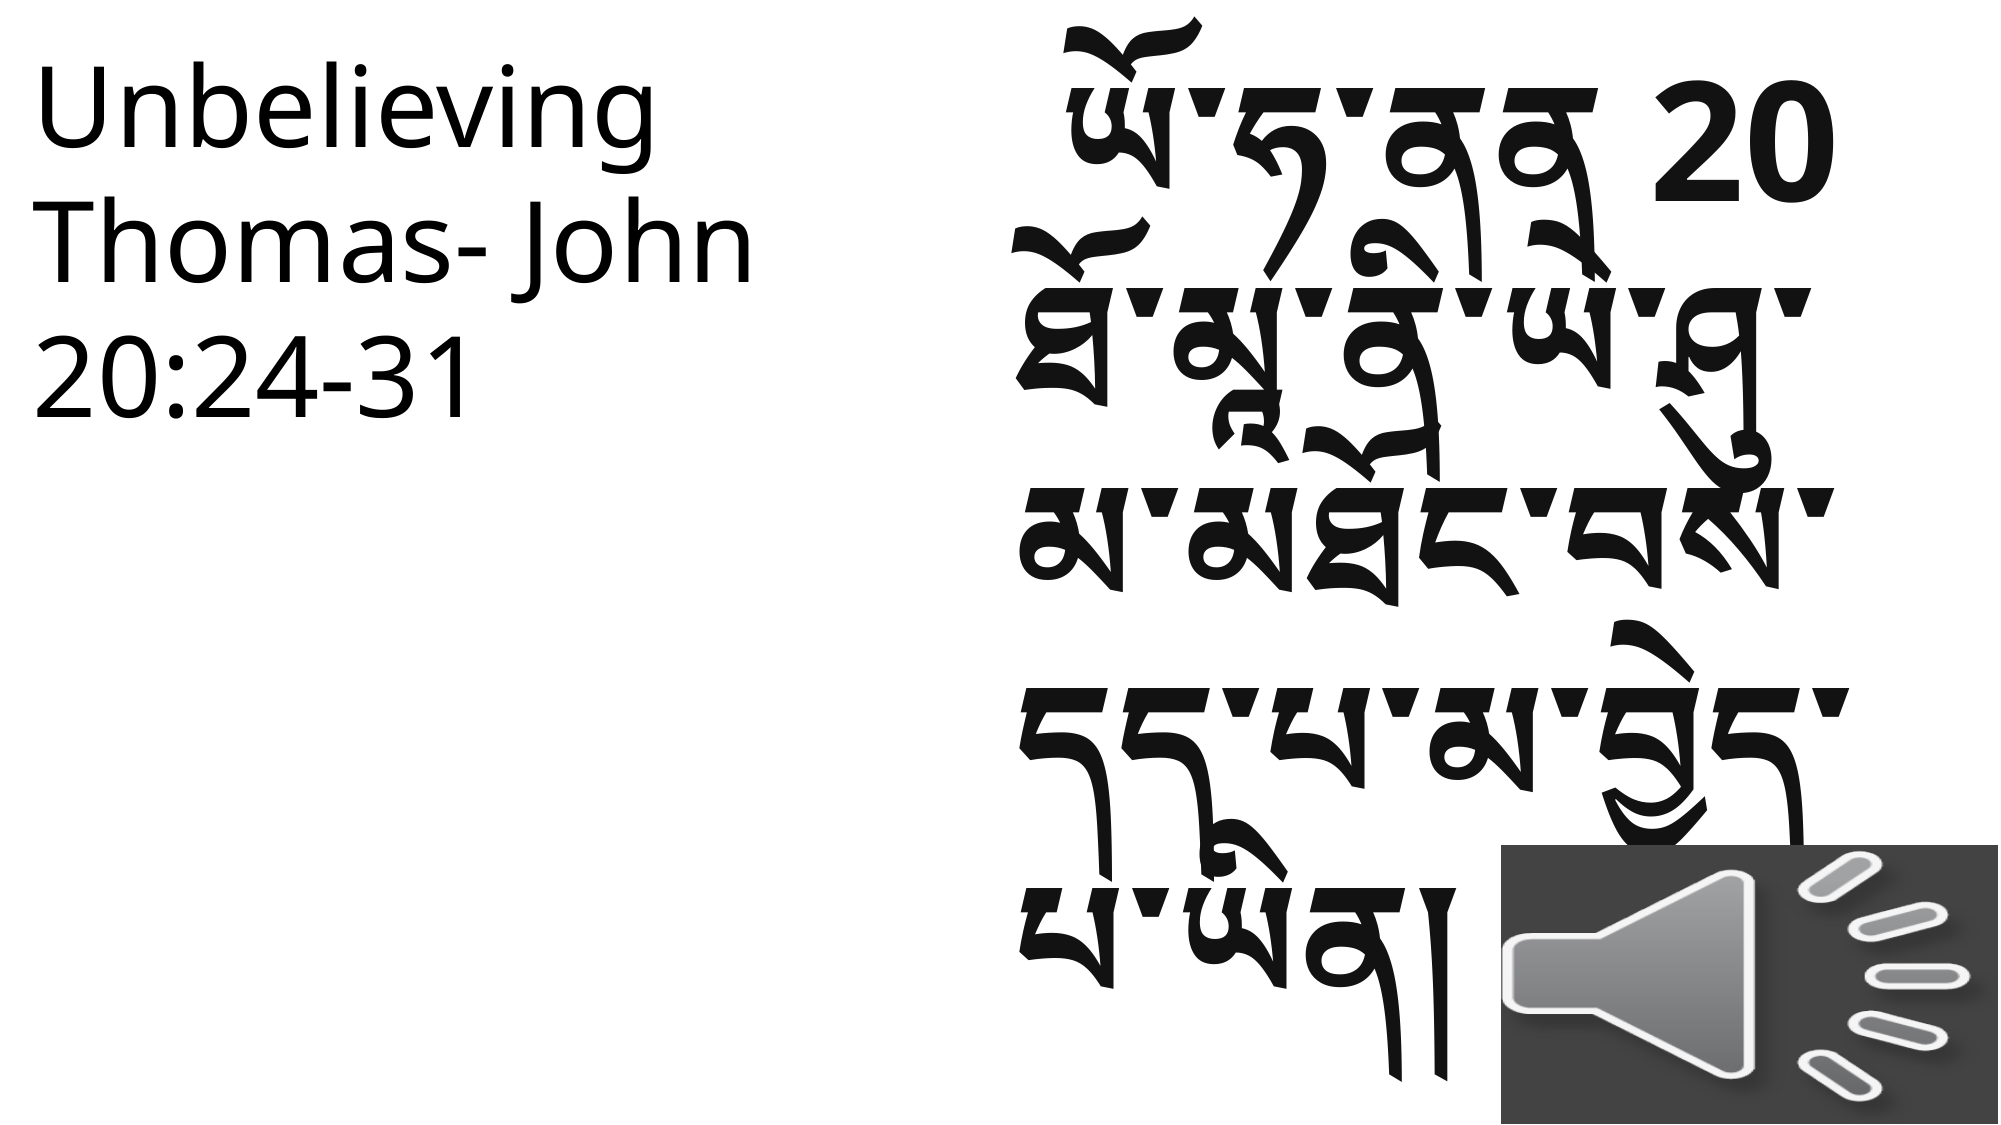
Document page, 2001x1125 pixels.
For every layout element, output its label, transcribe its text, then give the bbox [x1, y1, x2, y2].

text_box ཡོ་ཧ་ནན 20 ཐོ་མཱ་ནི་ཡེ་ཤུ་མ་མཐོང་བས་དད་པ་མ་བྱེད་པ་ཡིན། [999, 27, 2000, 1104]
text_box Unbelieving Thomas- John 20:24-31 [18, 27, 973, 1104]
picture [1500, 843, 2000, 1125]
